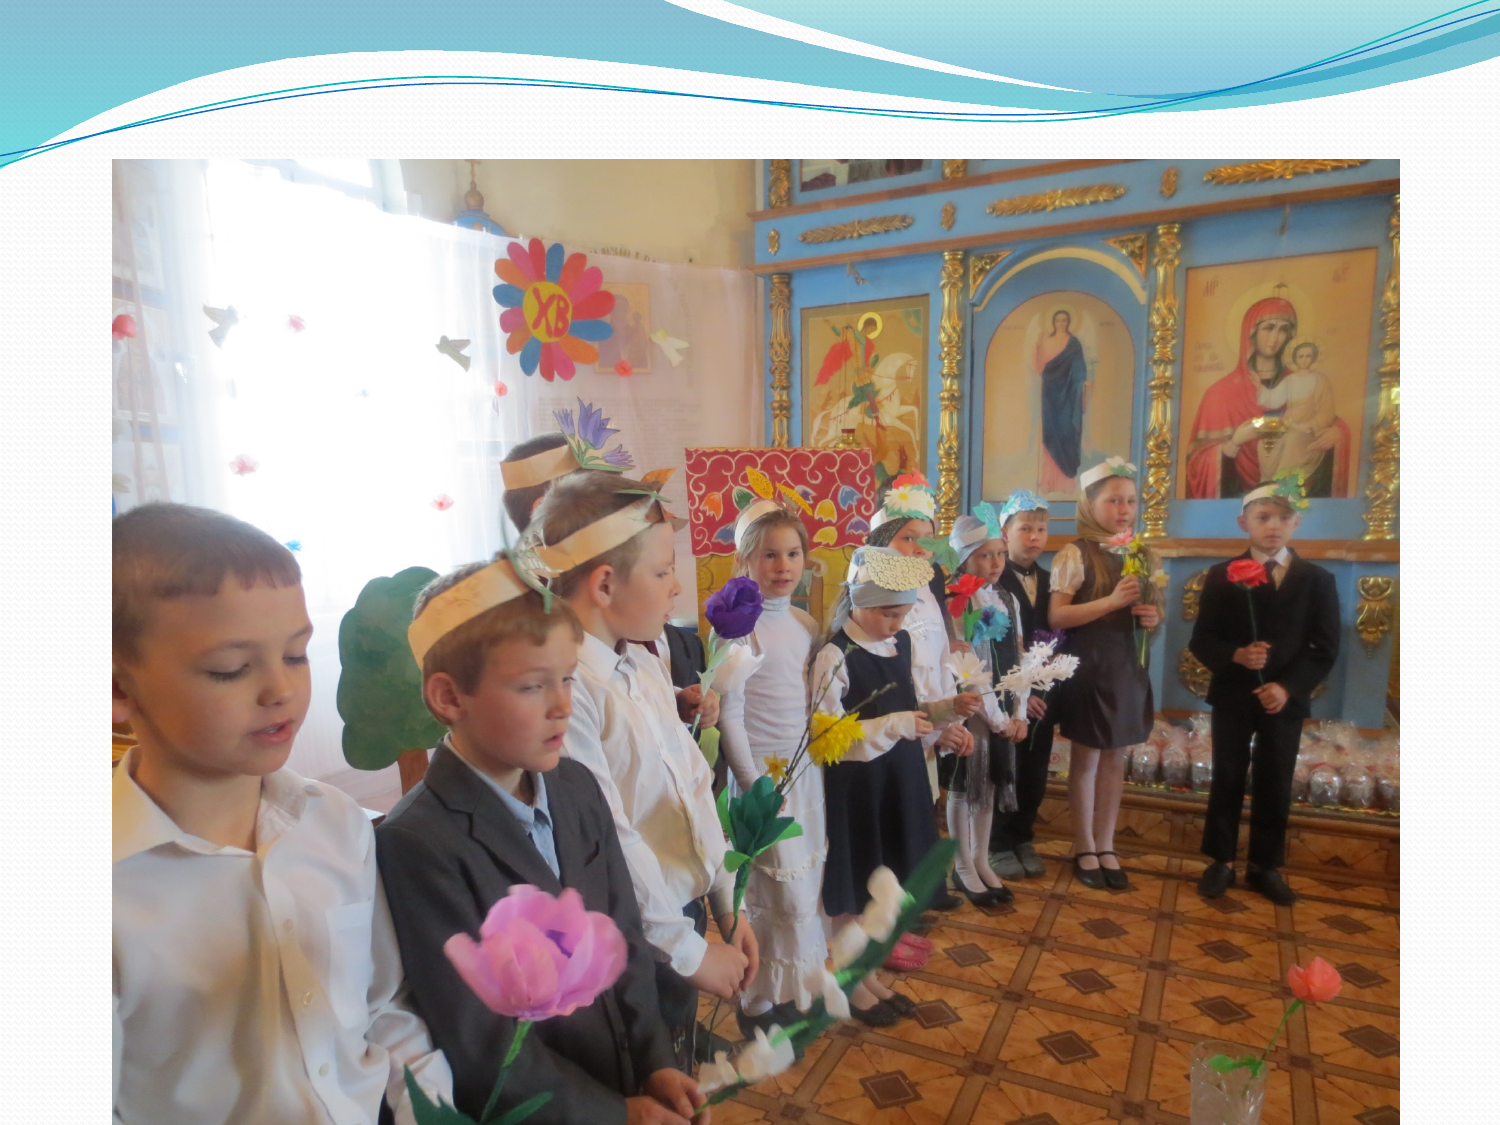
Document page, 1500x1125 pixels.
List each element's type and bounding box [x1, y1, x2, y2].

list [111, 159, 1400, 1125]
